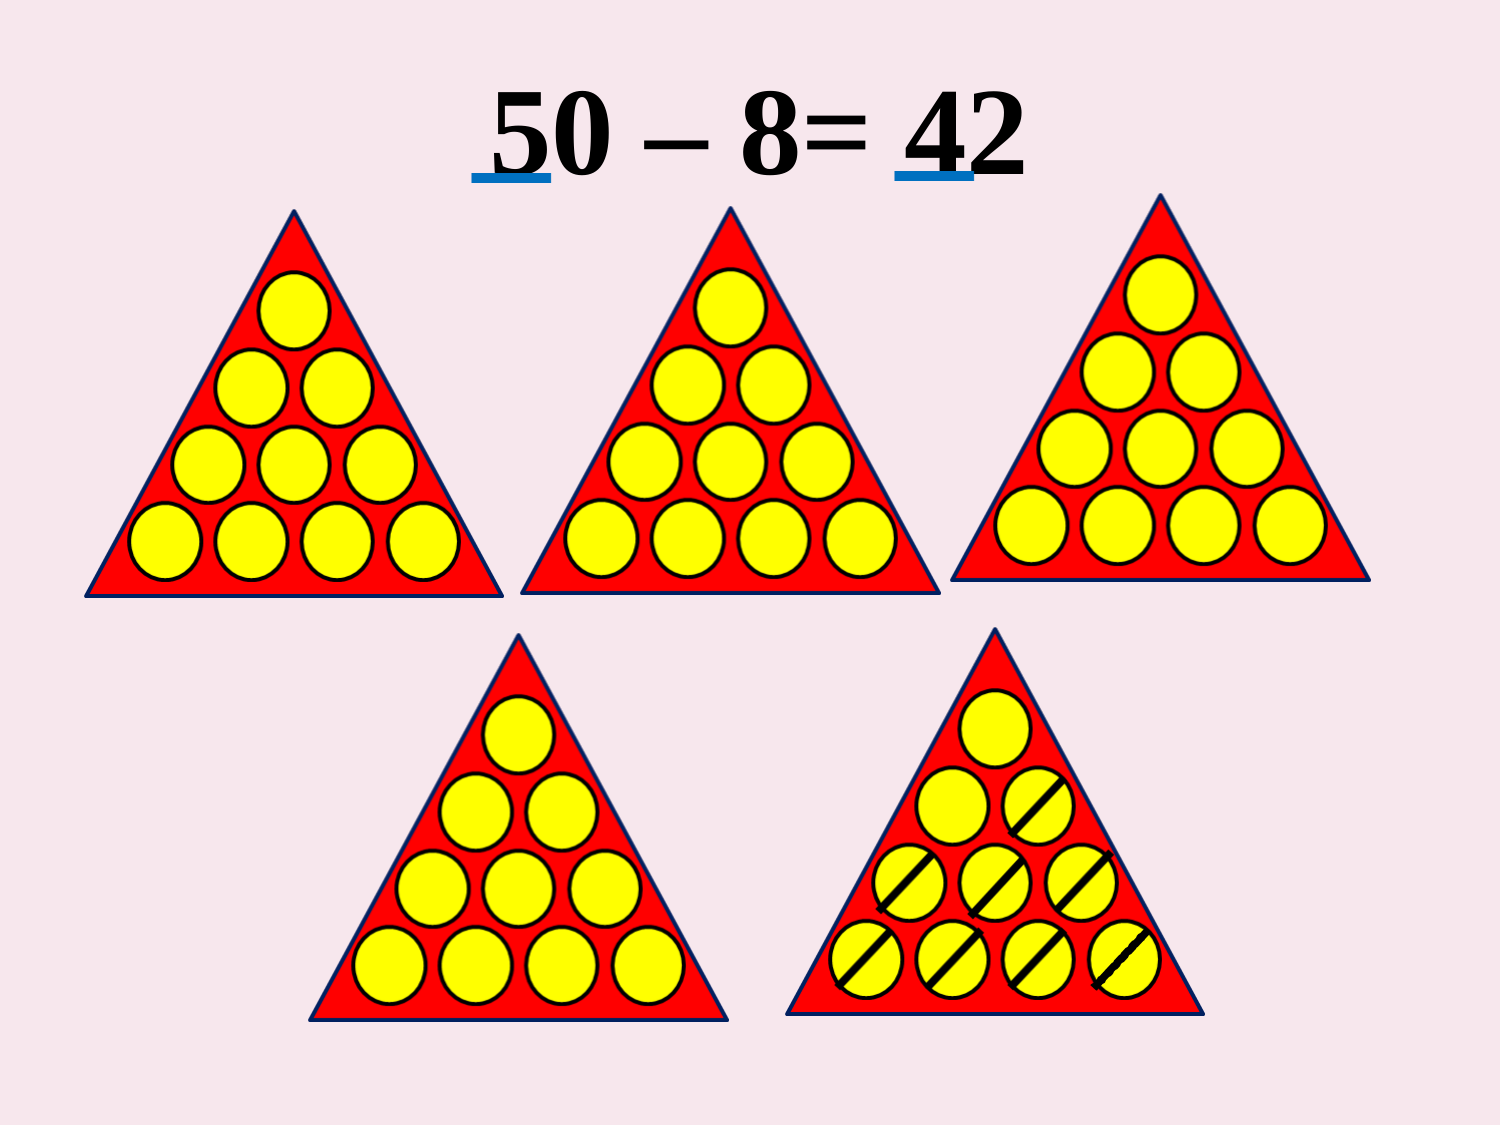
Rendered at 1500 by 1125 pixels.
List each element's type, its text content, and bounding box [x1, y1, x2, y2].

picture [471, 173, 556, 183]
text_box 50 – 8= 42 [474, 42, 1045, 208]
picture [308, 633, 730, 1022]
picture [785, 627, 1205, 1016]
picture [950, 193, 1372, 582]
picture [519, 206, 941, 595]
picture [84, 209, 504, 598]
picture [894, 171, 979, 181]
